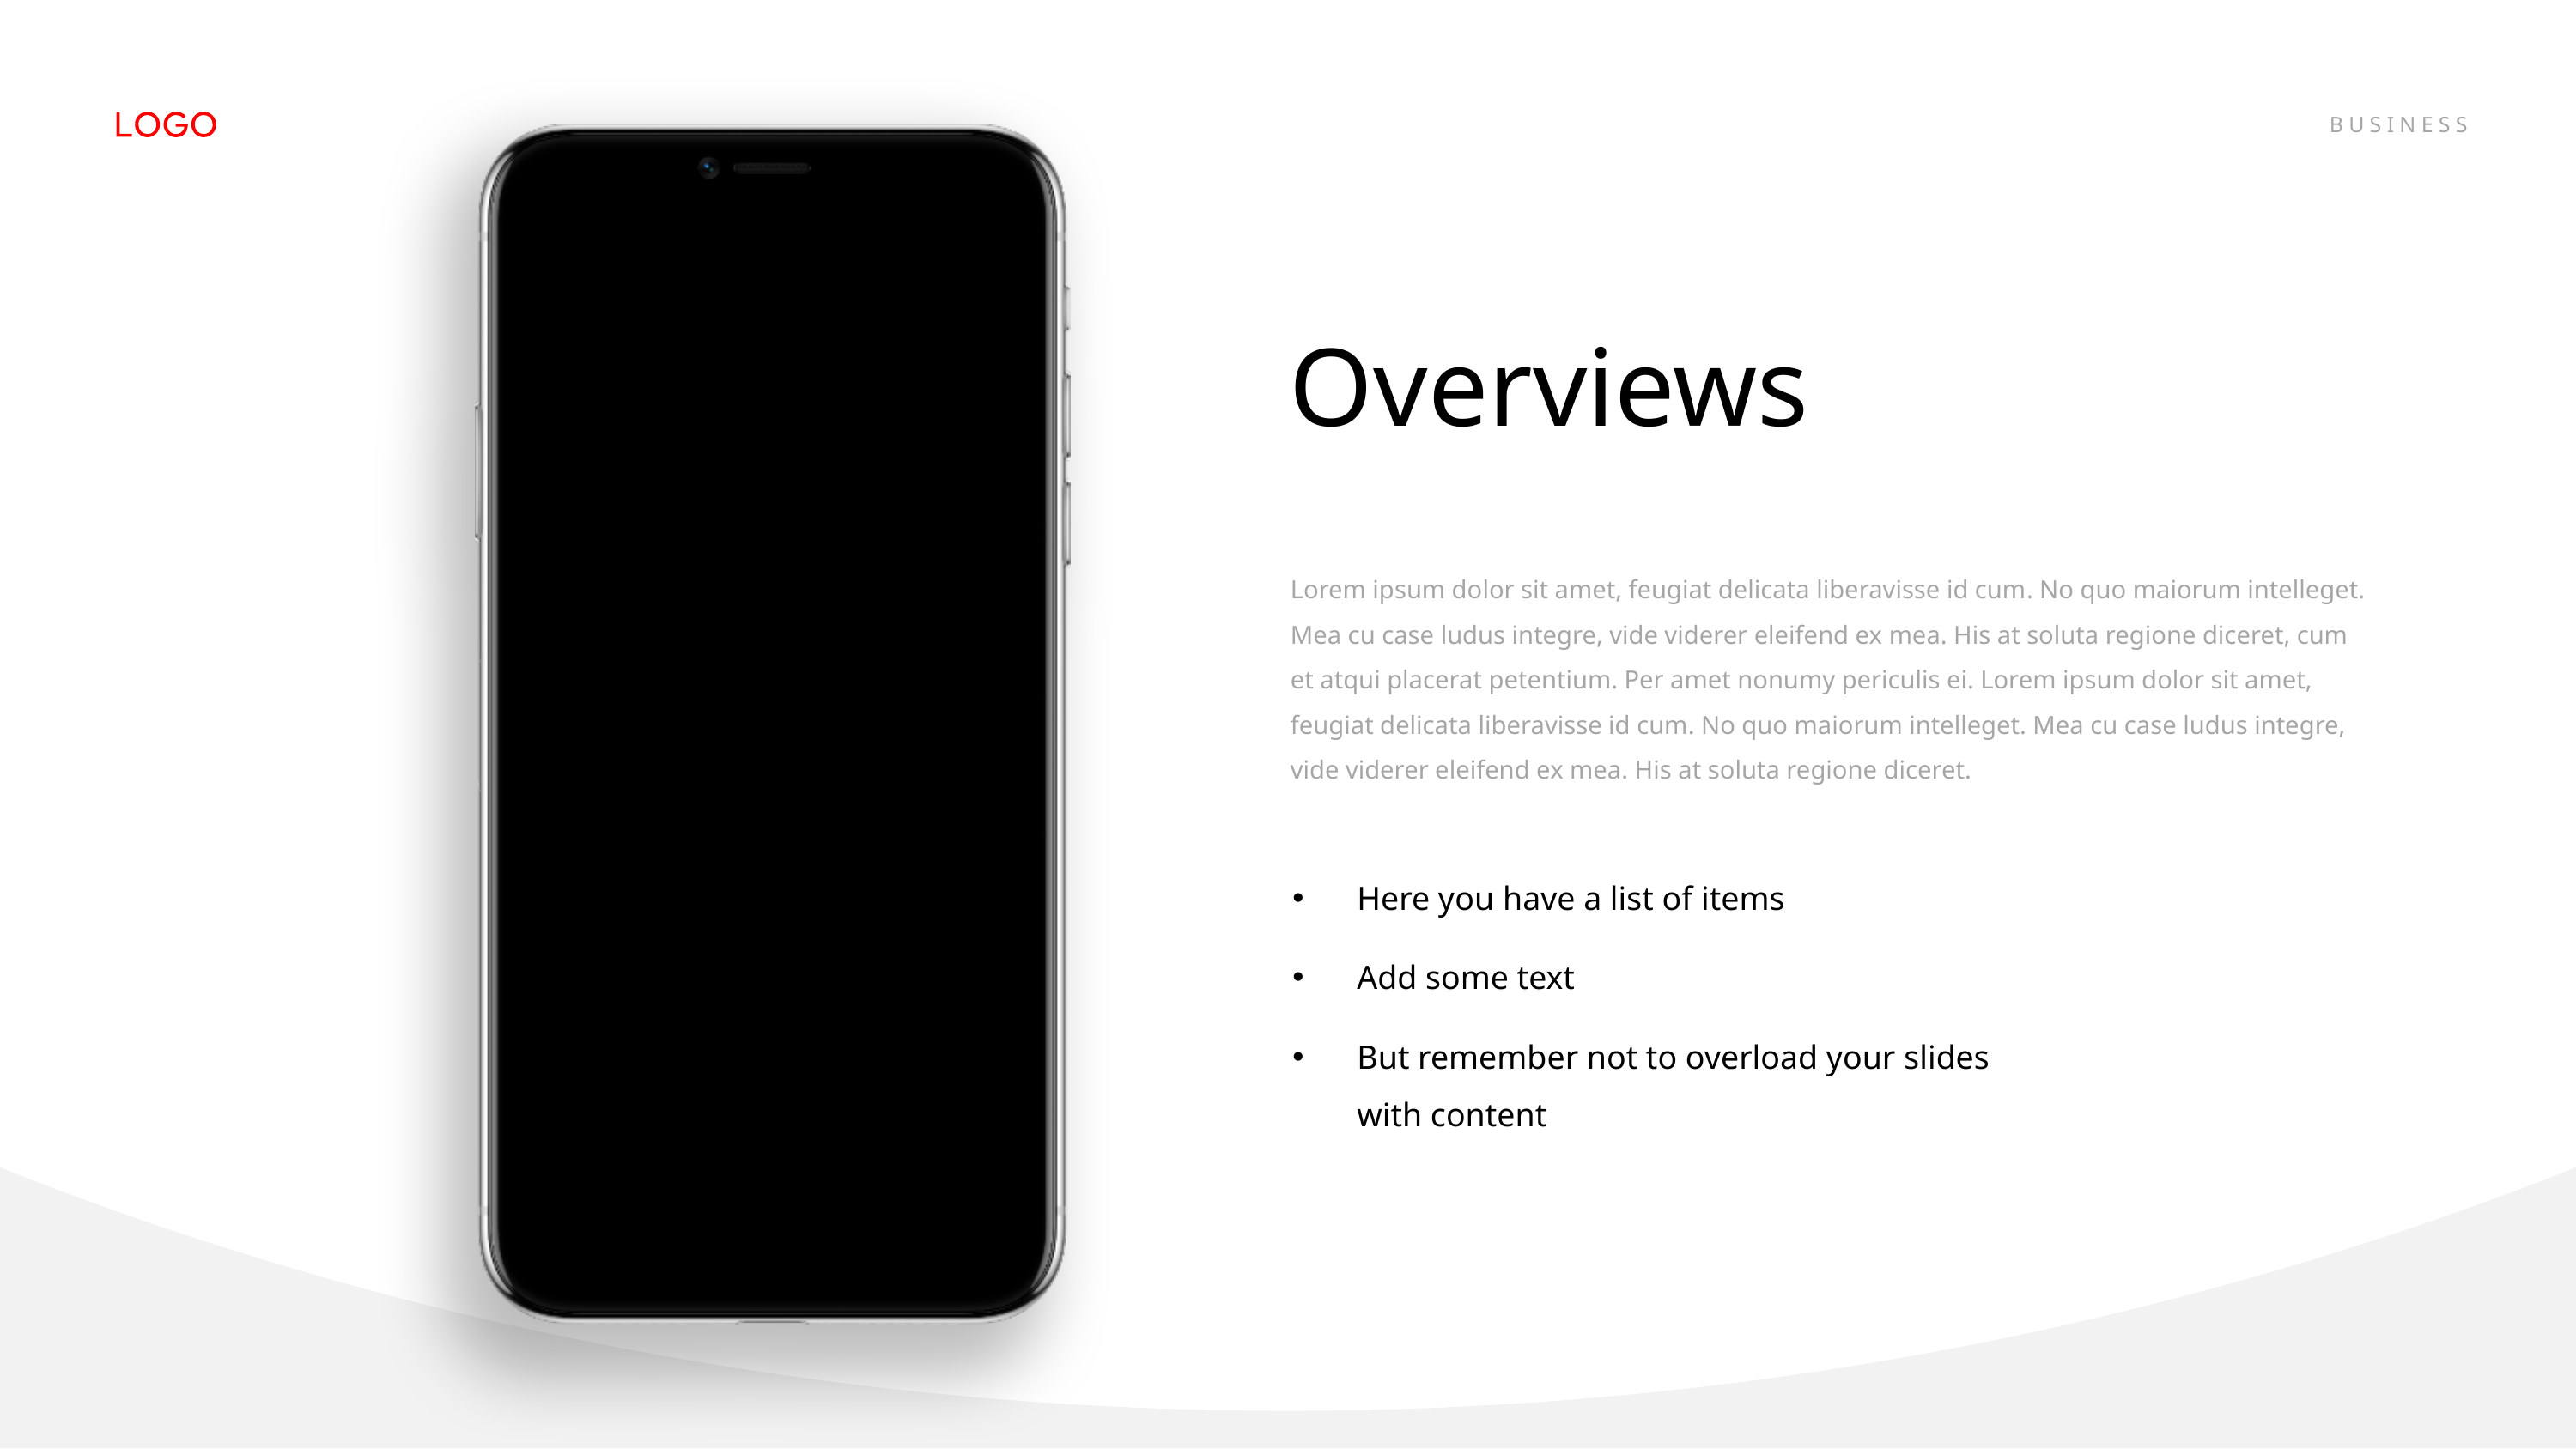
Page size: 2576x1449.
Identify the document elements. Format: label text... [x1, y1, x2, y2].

text_box Lorem ipsum dolor sit amet, feugiat delicata liberavisse id cum. No quo maiorum intelleget. Mea cu case ludus integre, vide viderer eleifend ex mea. His at soluta regione diceret, cum et atqui placerat petentium. Per amet nonumy periculis ei. Lorem ipsum dolor sit amet, feugiat delicata liberavisse id cum. No quo maiorum intelleget. Mea cu case ludus integre, vide viderer eleifend ex mea. His at soluta regione diceret. [1278, 552, 2389, 791]
text_box Overviews [1289, 313, 2021, 470]
text_box Here you have a list of items Add some text But remember not to overload your slides with content [1279, 852, 2020, 1140]
picture [475, 124, 1071, 1325]
